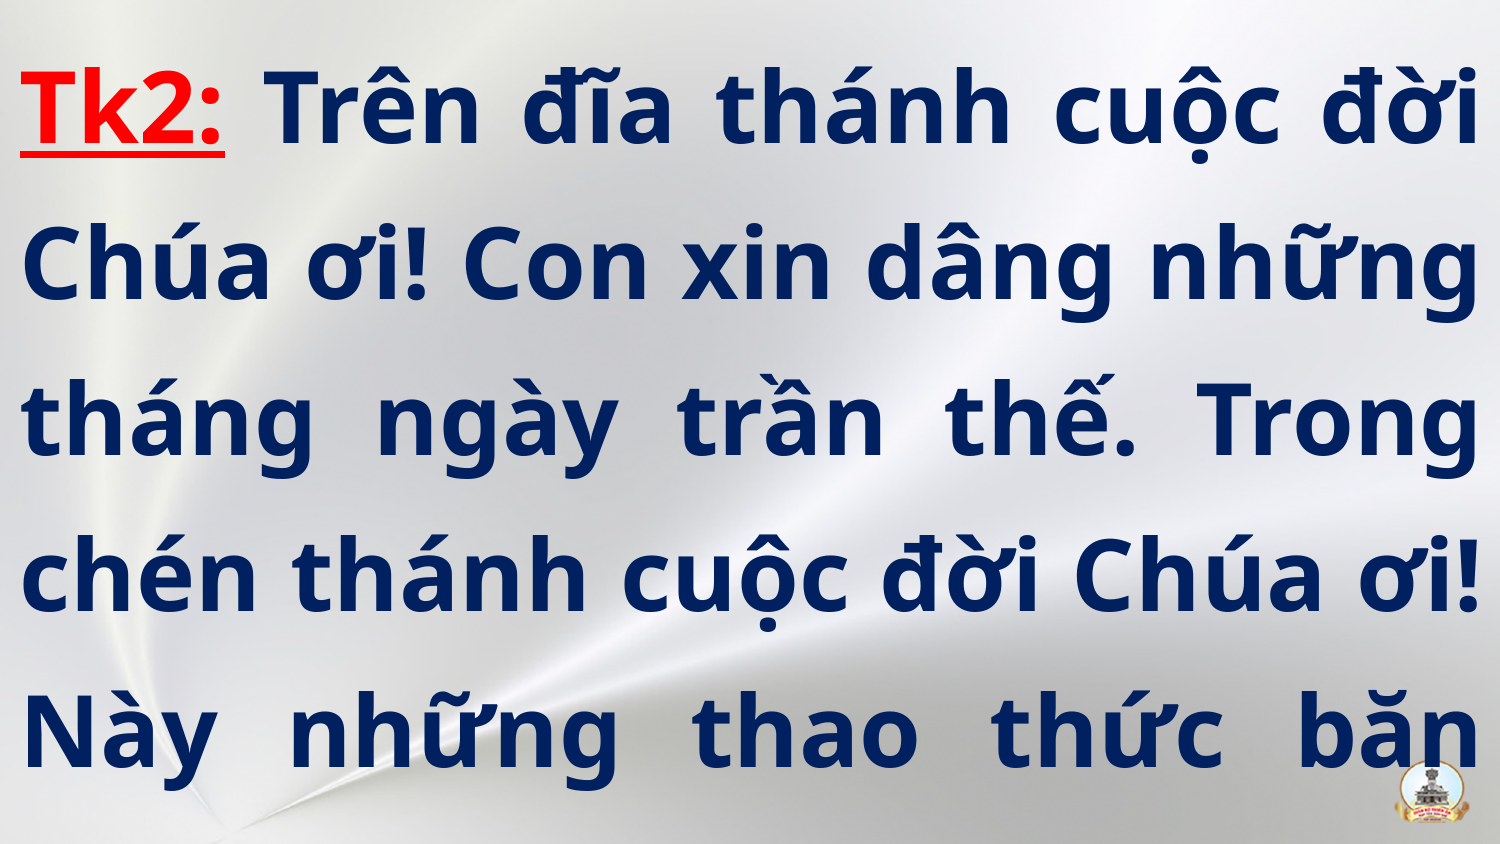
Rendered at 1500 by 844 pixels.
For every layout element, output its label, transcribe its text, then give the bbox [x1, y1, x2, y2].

list Tk2: Trên đĩa thánh cuộc đời Chúa ơi! Con xin dâng những tháng ngày trần thế. Trong chén thánh cuộc đời Chúa ơi! Này những thao thức băn khoăn trong đời. [0, 0, 1500, 844]
